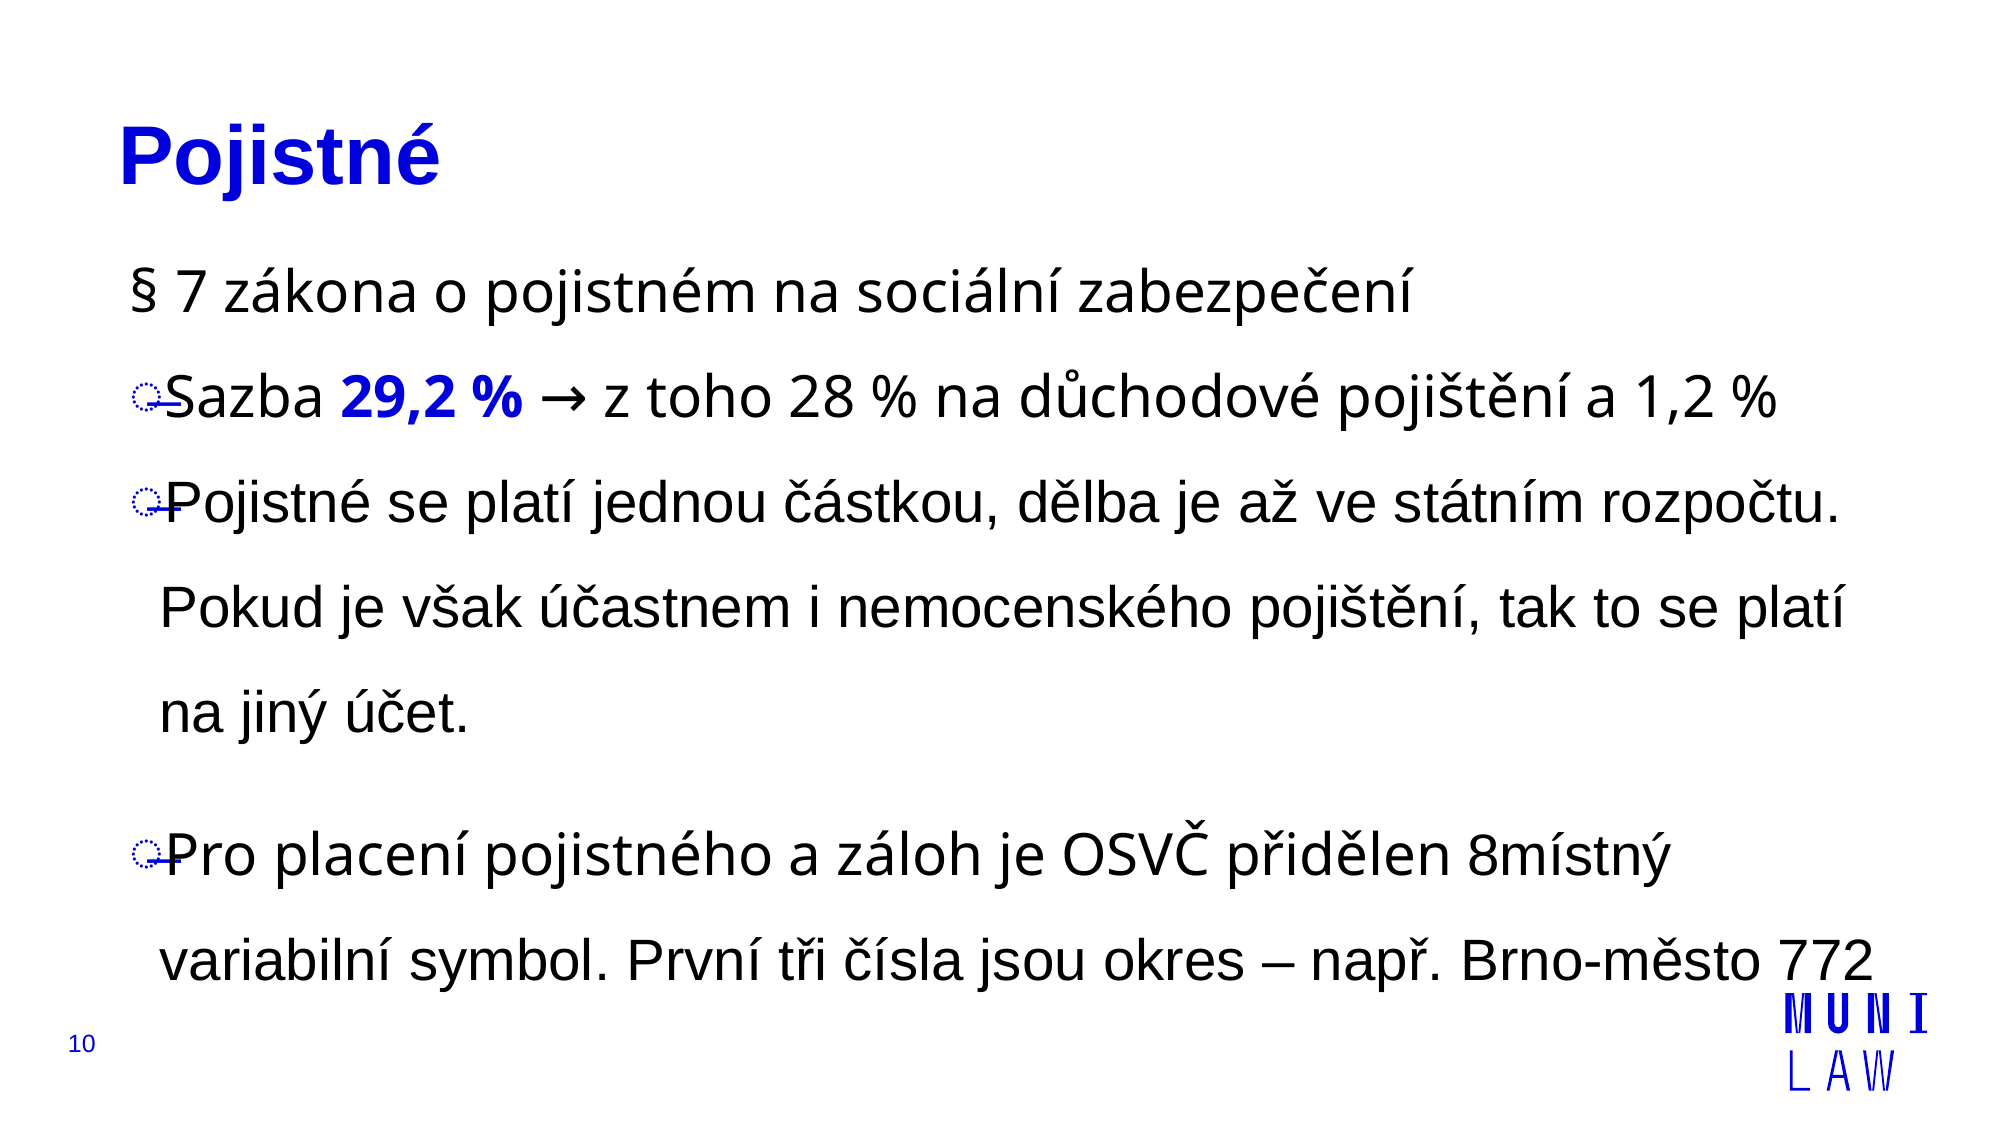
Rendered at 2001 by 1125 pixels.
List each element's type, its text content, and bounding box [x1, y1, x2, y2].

title Pojistné [118, 118, 1883, 193]
list § 7 zákona o pojistném na sociální zabezpečení Sazba 29,2 % → z toho 28 % na důchodové pojištění a 1,2 % Pojistné se platí jednou částkou, dělba je až ve státním rozpočtu. Pokud je však účastnem i nemocenského pojištění, tak to se platí na jiný účet. Pro placení pojistného a záloh je OSVČ přidělen 8místný variabilní symbol. První tři čísla jsou okres – např. Brno-město 772 [118, 219, 1883, 957]
slide_number 10 [67, 1021, 110, 1063]
